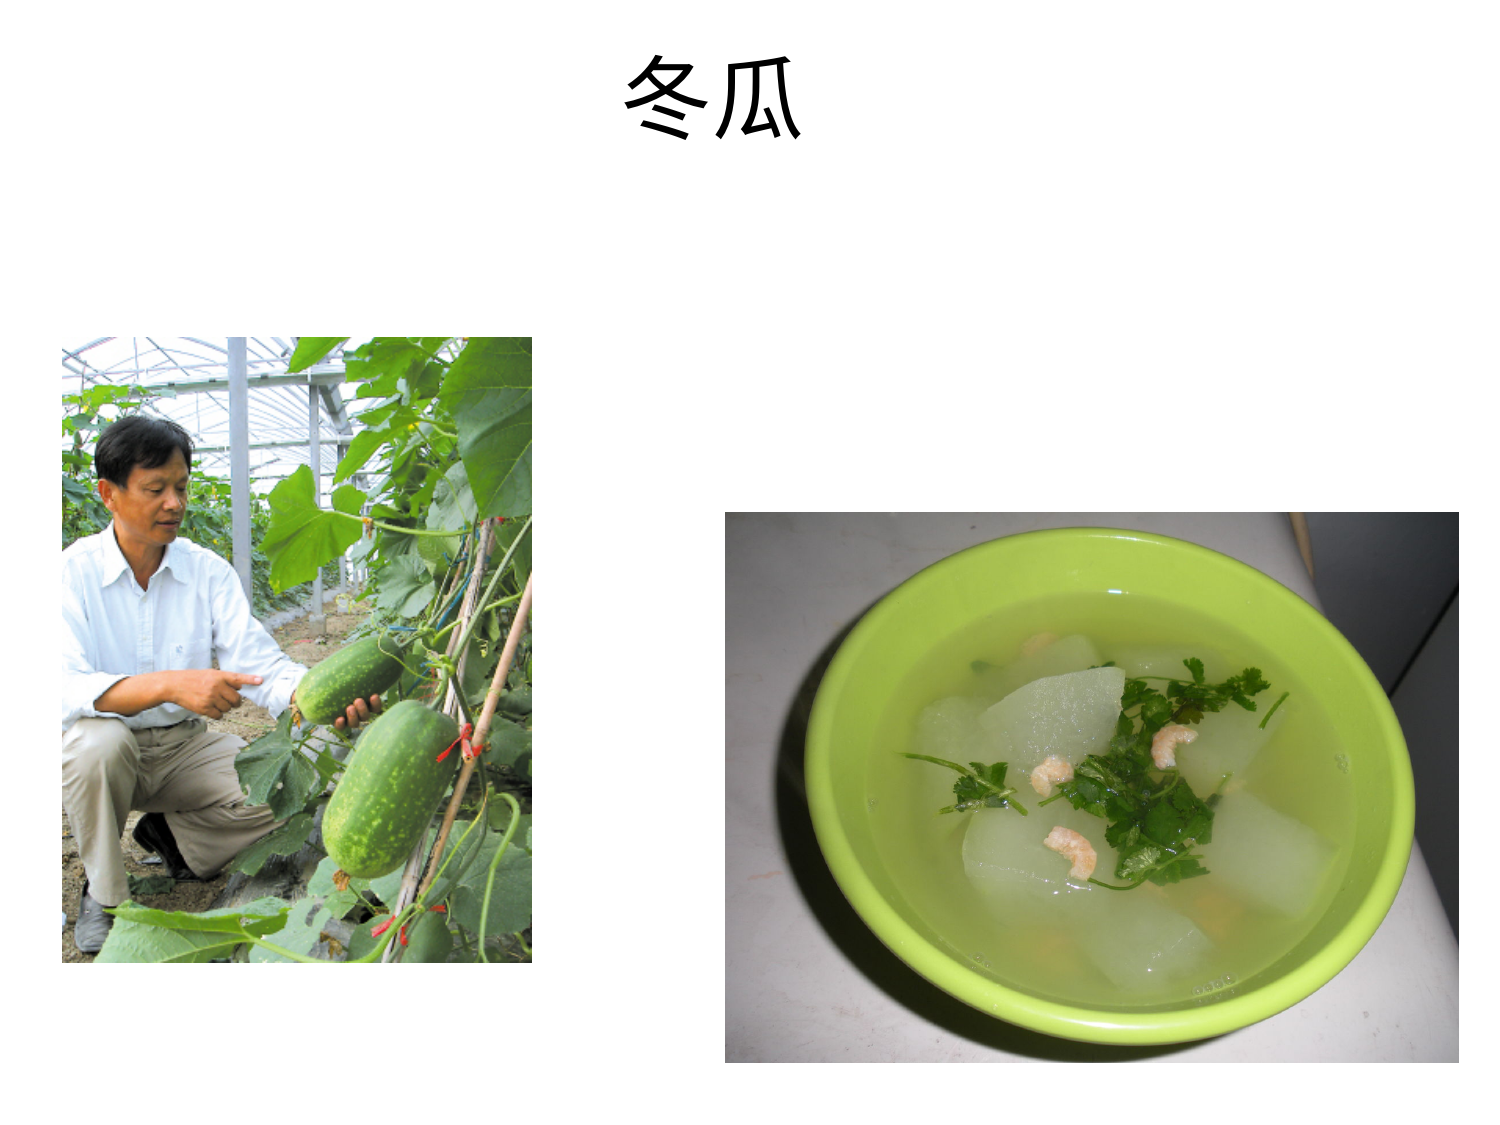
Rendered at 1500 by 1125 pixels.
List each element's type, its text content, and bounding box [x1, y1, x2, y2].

picture [724, 512, 1459, 1063]
title 冬瓜 [75, 0, 1350, 217]
picture [62, 337, 532, 963]
